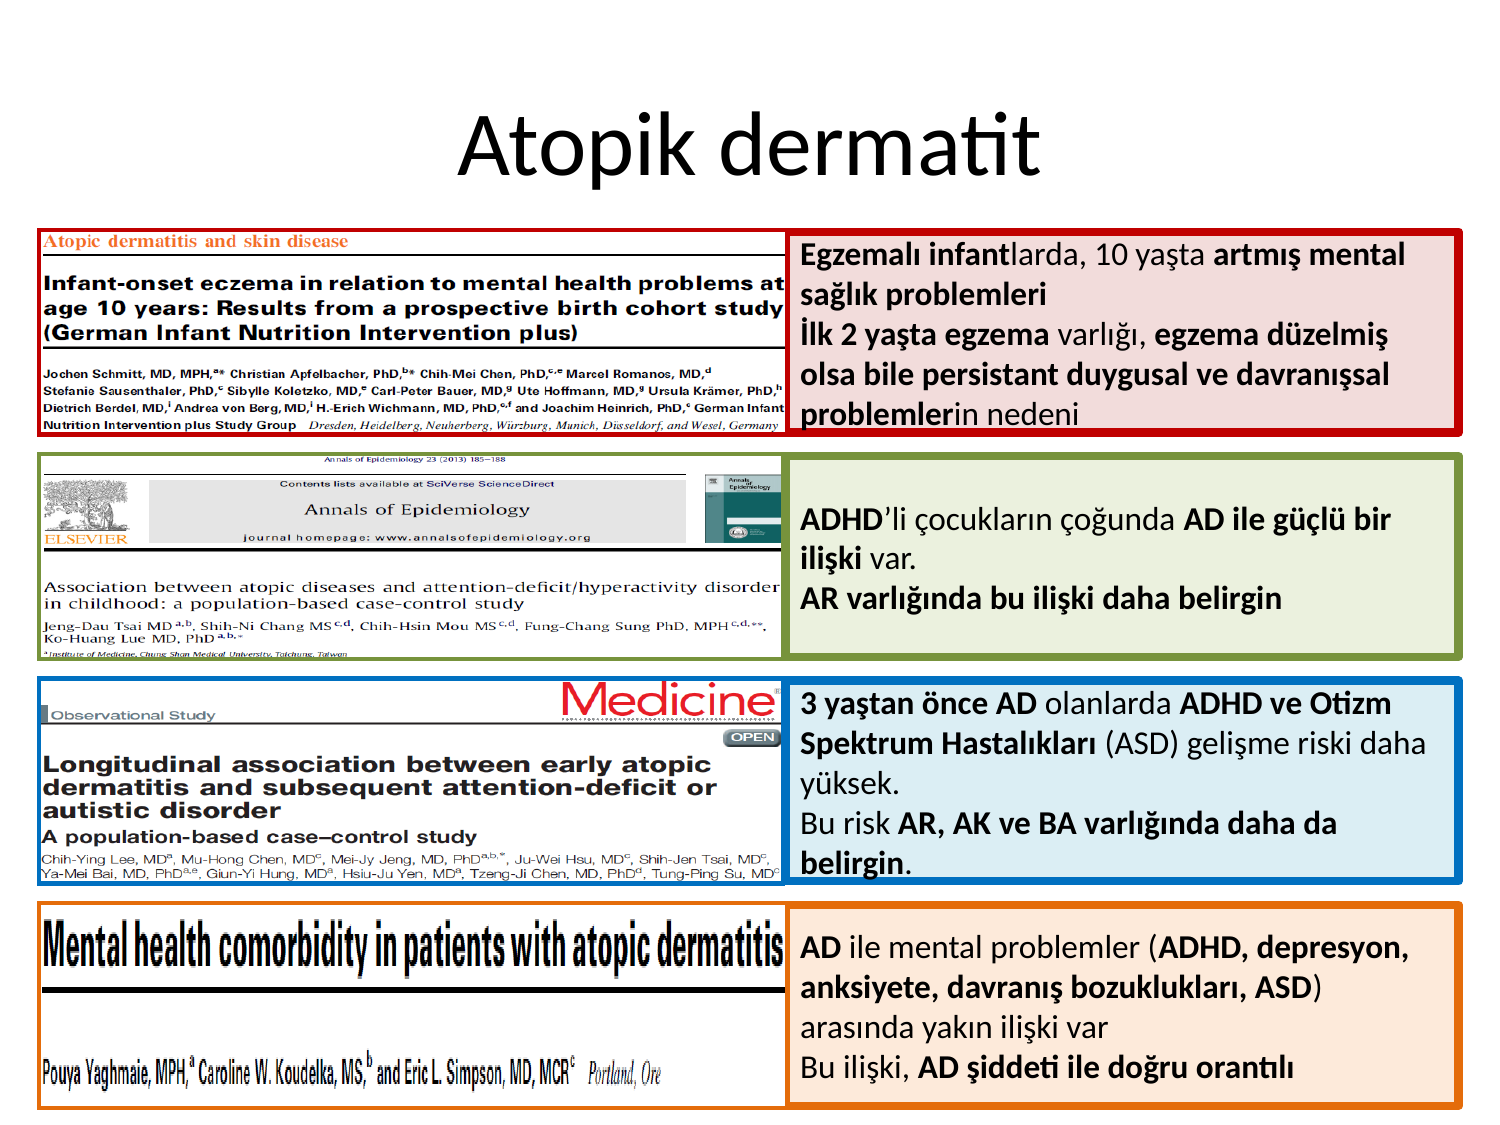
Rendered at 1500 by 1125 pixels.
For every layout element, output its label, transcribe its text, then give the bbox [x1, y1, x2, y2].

text_box Egzemalı infantlarda, 10 yaşta artmış mental sağlık problemleri İlk 2 yaşta egzema varlığı, egzema düzelmiş olsa bile persistant duygusal ve davranışsal problemlerin nedeni [790, 230, 1461, 434]
text_box AD ile mental problemler (ADHD, depresyon, anksiyete, davranış bozuklukları, ASD) arasında yakın ilişki var Bu ilişki, AD şiddeti ile doğru orantılı [790, 903, 1461, 1108]
picture [41, 904, 786, 1107]
text_box ADHD’li çocukların çoğunda AD ile güçlü bir ilişki var. AR varlığında bu ilişki daha belirgin [785, 454, 1461, 659]
title Atopik dermatit [75, 45, 1425, 230]
text_box 3 yaştan önce AD olanlarda ADHD ve Otizm Spektrum Hastalıkları (ASD) gelişme riski daha yüksek. Bu risk AR, AK ve BA varlığında daha da belirgin. [785, 678, 1461, 883]
picture [41, 455, 786, 658]
picture [40, 680, 782, 882]
picture [41, 231, 786, 433]
